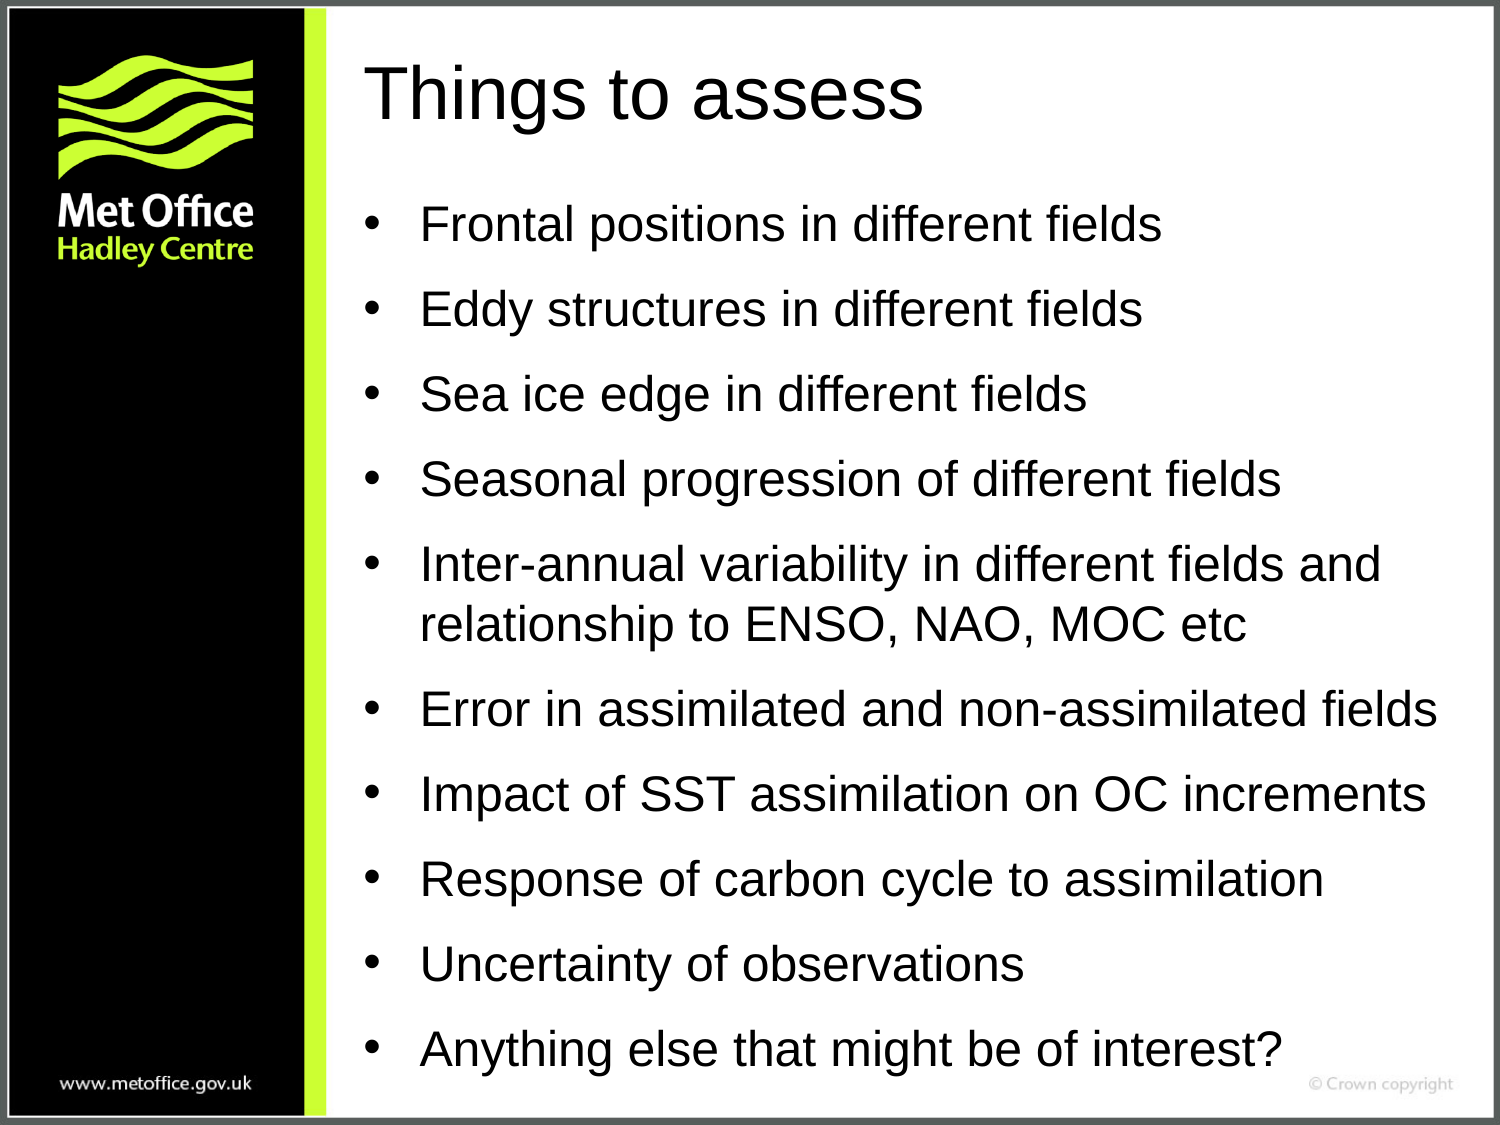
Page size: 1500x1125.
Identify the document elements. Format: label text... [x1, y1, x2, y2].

picture [0, 0, 1500, 1125]
title Things to assess [348, 30, 1495, 142]
text_box Frontal positions in different fields Eddy structures in different fields Sea ice edge in different fields Seasonal progression of different fields Inter-annual variability in different fields and relationship to ENSO, NAO, MOC etc Error in assimilated and non-assimilated fields Impact of SST assimilation on OC increments Response of carbon cycle to assimilation Uncertainty of observations Anything else that might be of interest? [348, 184, 1471, 1083]
